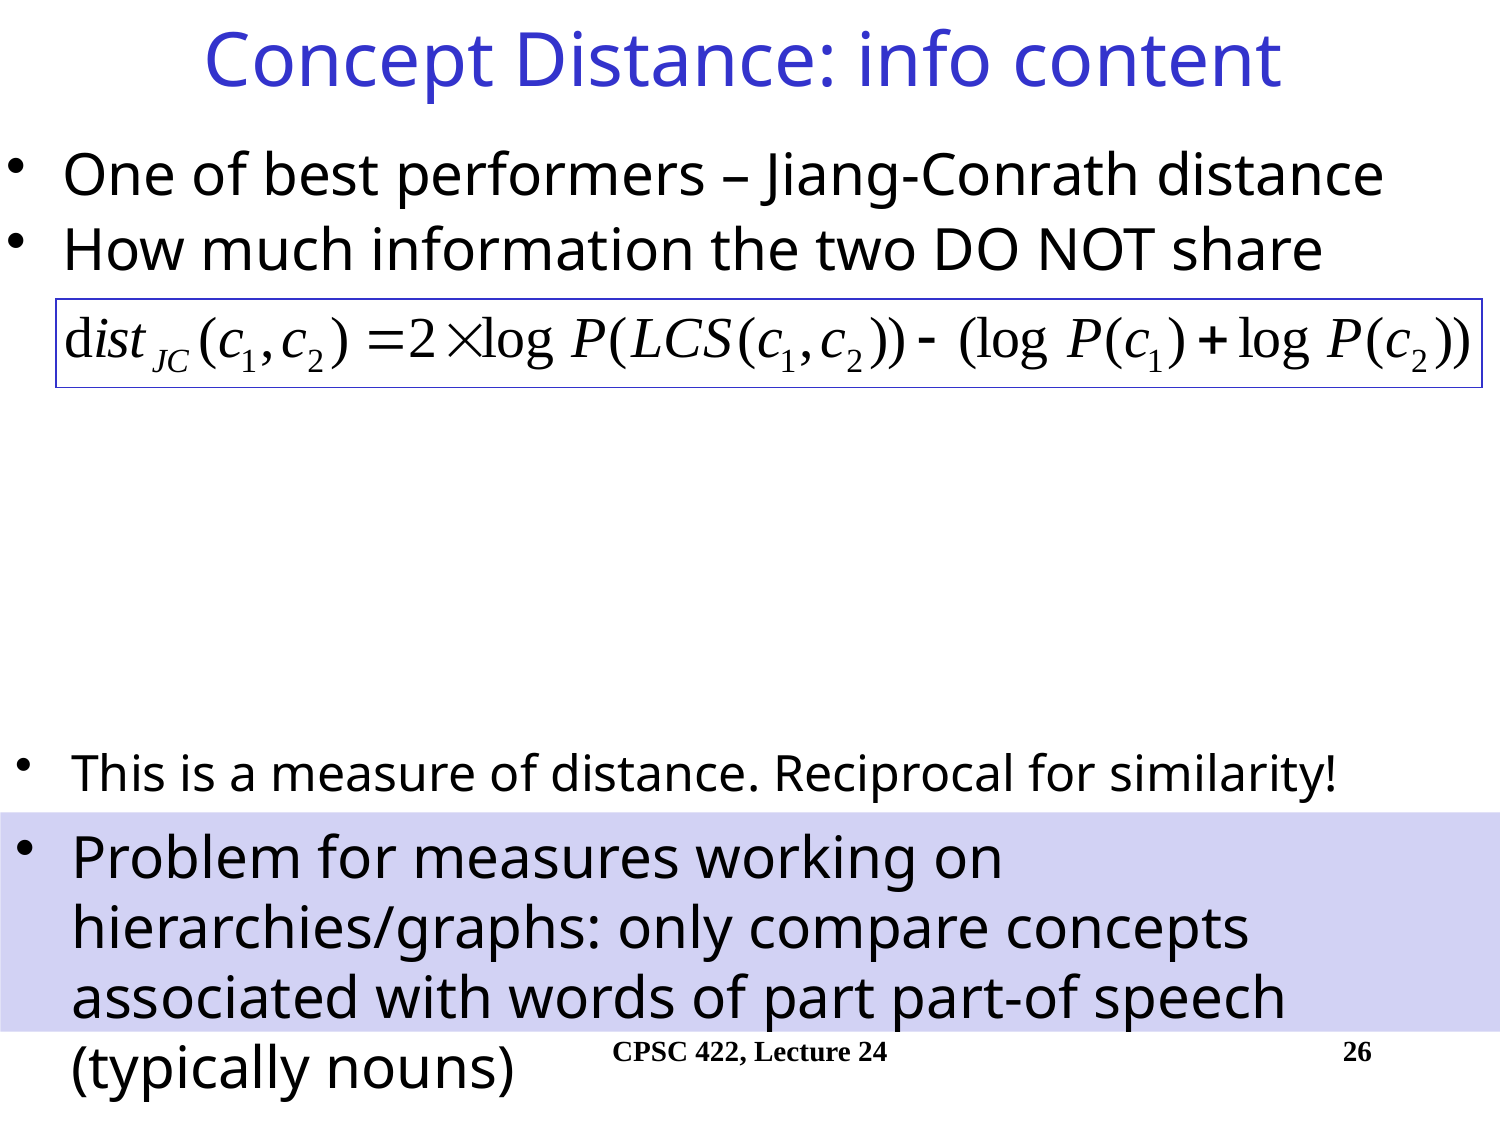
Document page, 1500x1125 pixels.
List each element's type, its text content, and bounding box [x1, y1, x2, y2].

footer CPSC 422, Lecture 24 [512, 1032, 988, 1101]
slide_number 26 [1074, 1032, 1388, 1101]
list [56, 299, 1482, 388]
text_box This is a measure of distance. Reciprocal for similarity! [0, 733, 1500, 812]
list One of best performers – Jiang-Conrath distance How much information the two DO NOT share [0, 137, 1500, 301]
text_box Problem for measures working on hierarchies/graphs: only compare concepts associated with words of part part-of speech (typically nouns) [0, 812, 1500, 1032]
title Concept Distance: info content [0, 0, 1500, 137]
